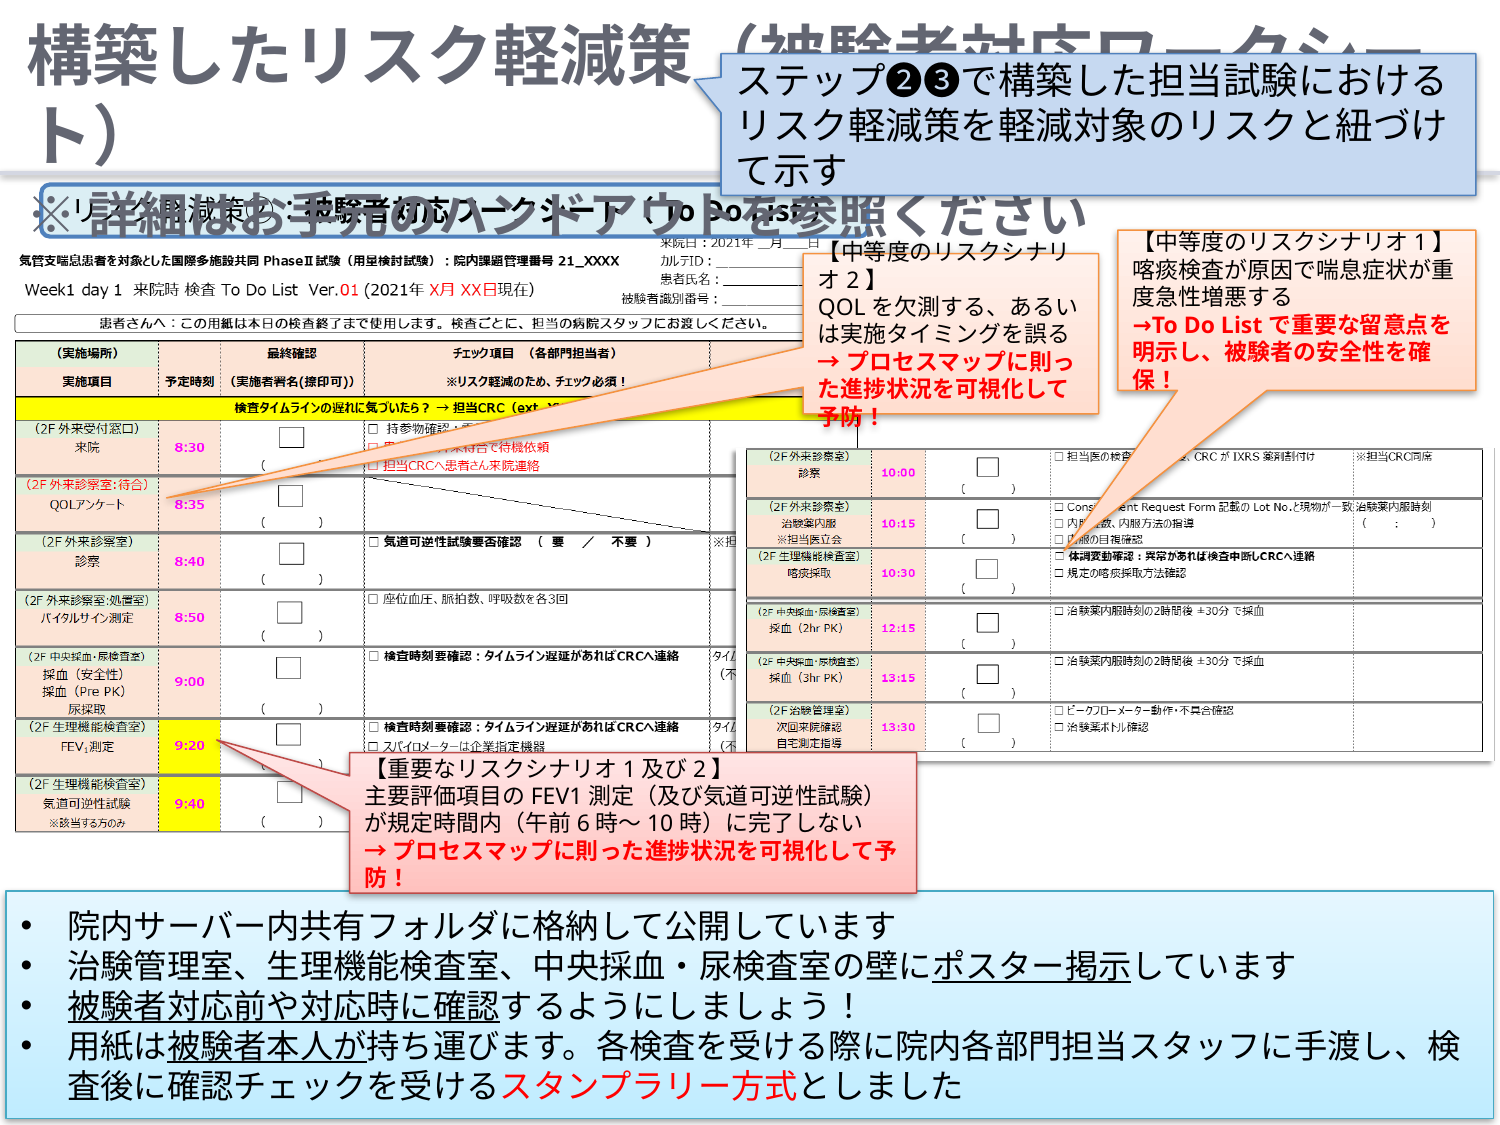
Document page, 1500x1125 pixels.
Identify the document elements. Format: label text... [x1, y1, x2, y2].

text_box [40, 184, 869, 237]
text_box 【重要なリスクシナリオ1及び2】 主要評価項目のFEV1測定（及び気道可逆性試験）が規定時間内（午前6時～10時）に完了しない →プロセスマップに則った進捗状況を可視化して予防！ [348, 840, 918, 894]
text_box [3, 227, 1497, 833]
list 構築したリスク軽減策（被験者対応ワークシート） ※詳細はお手元のハンドアウトを参照ください [26, 6, 1438, 225]
text_box 院内サーバー内共有フォルダに格納して公開しています 治験管理室、生理機能検査室、中央採血・尿検査室の壁にポスター掲示しています 被験者対応前や対応時に確認するようにしましょう！ 用紙は被験者本人が持ち運びます。各検査を受ける際に院内各部門担当スタッフに手渡し、検査後に確認チェックを受けるスタンプラリー方式としました [5, 890, 1494, 1119]
text_box ステップ❷❸で構築した担当試験におけるリスク軽減策を軽減対象のリスクと紐づけて示す [693, 52, 1477, 197]
